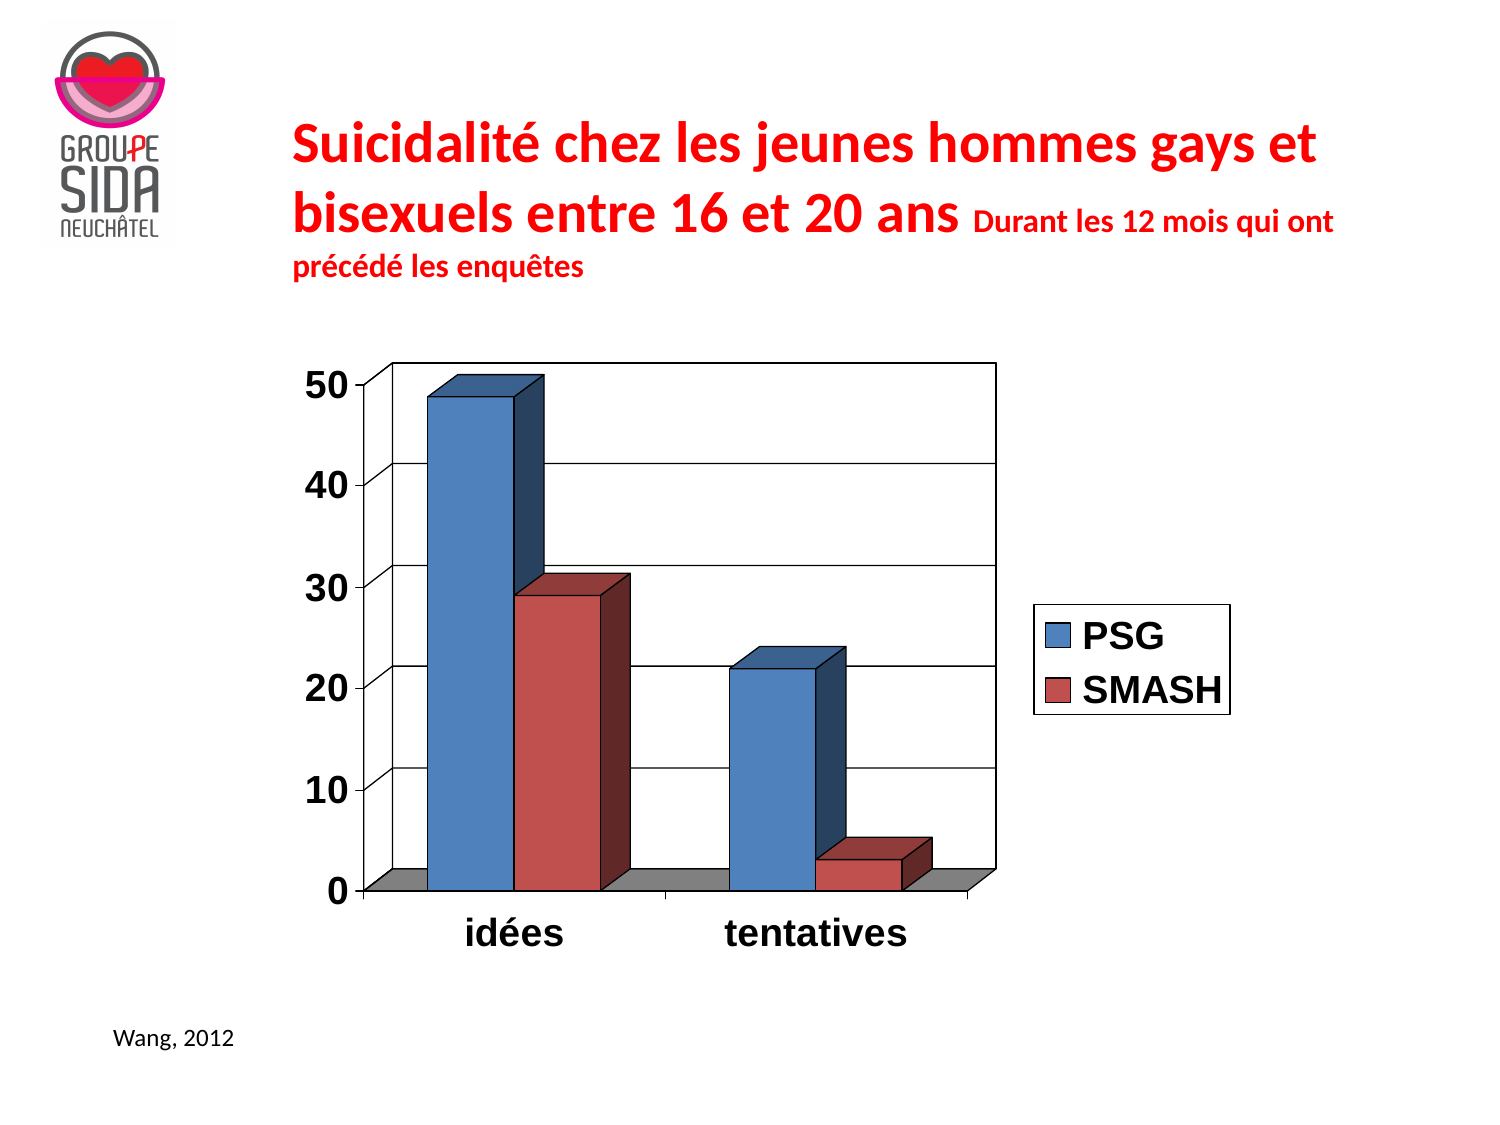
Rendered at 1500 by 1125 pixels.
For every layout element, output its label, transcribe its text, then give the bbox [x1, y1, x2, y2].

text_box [253, 326, 1247, 994]
text_box Suicidalité chez les jeunes hommes gays et bisexuels entre 16 et 20 ans Durant les 12 mois qui ont précédé les enquêtes [277, 96, 1412, 292]
text_box Wang, 2012 [98, 1014, 250, 1060]
picture [41, 18, 177, 249]
